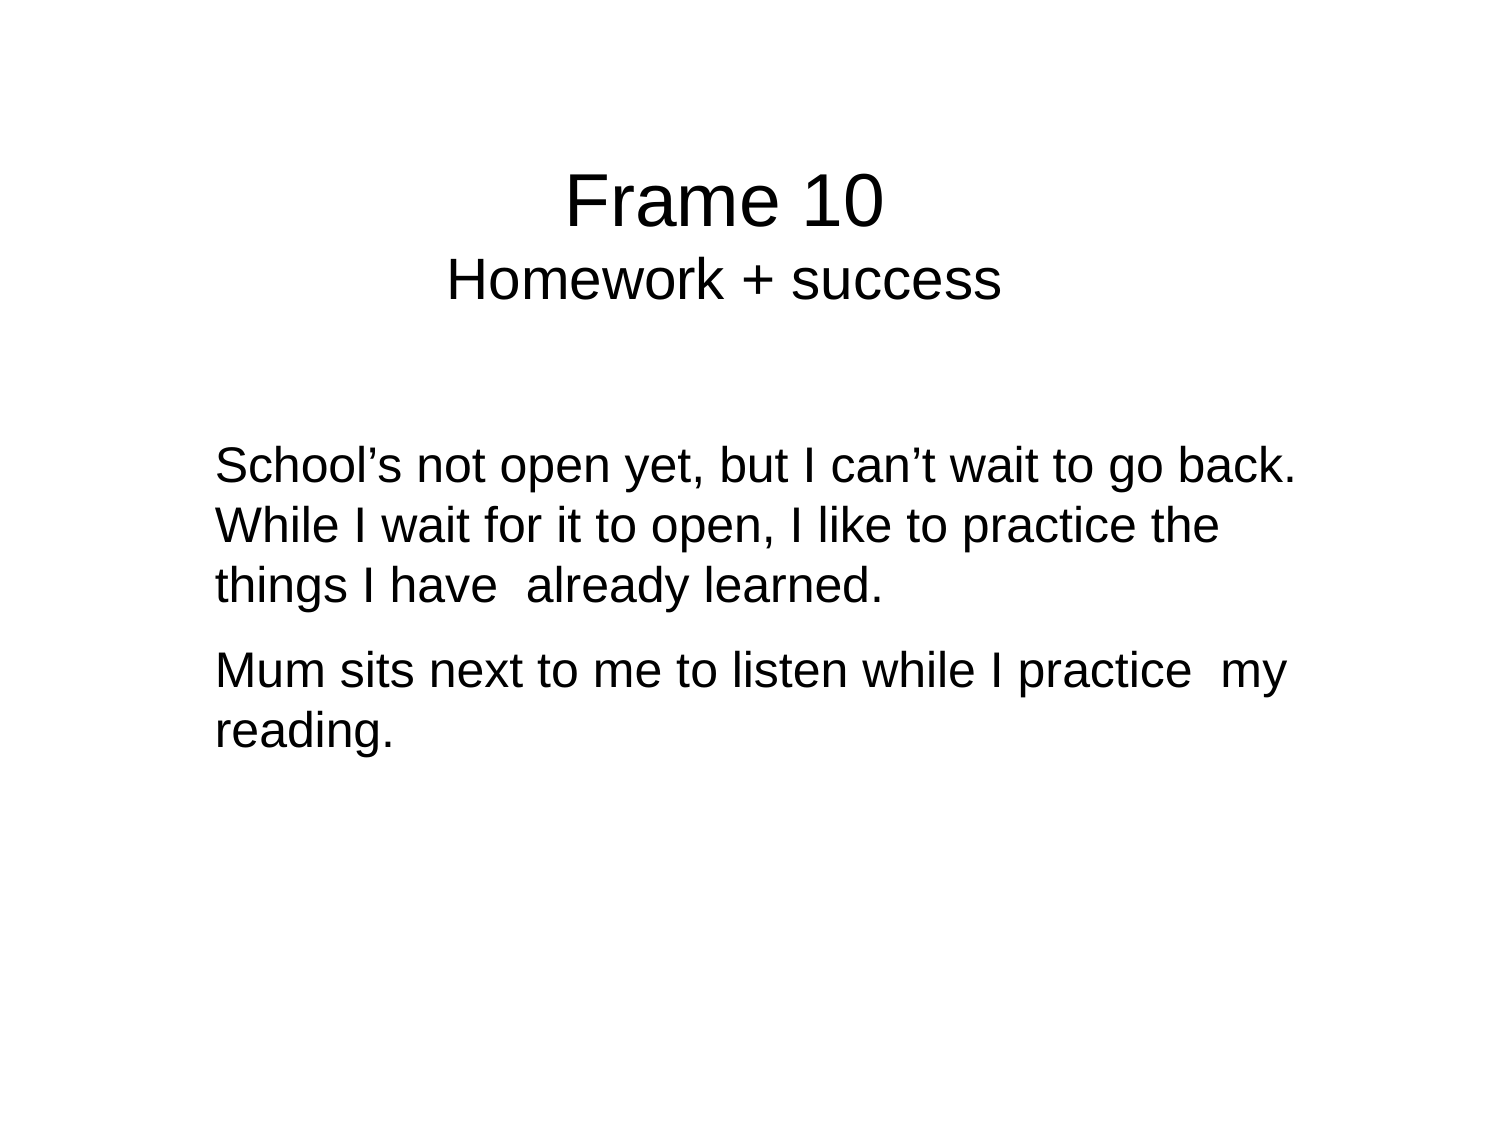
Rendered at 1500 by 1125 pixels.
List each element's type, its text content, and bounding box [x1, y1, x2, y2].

text_box School’s not open yet, but I can’t wait to go back. While I wait for it to open, I like to practice the things I have already learned. Mum sits next to me to listen while I practice my reading. [199, 425, 1338, 765]
title Frame 10 Homework + success [50, 137, 1400, 325]
